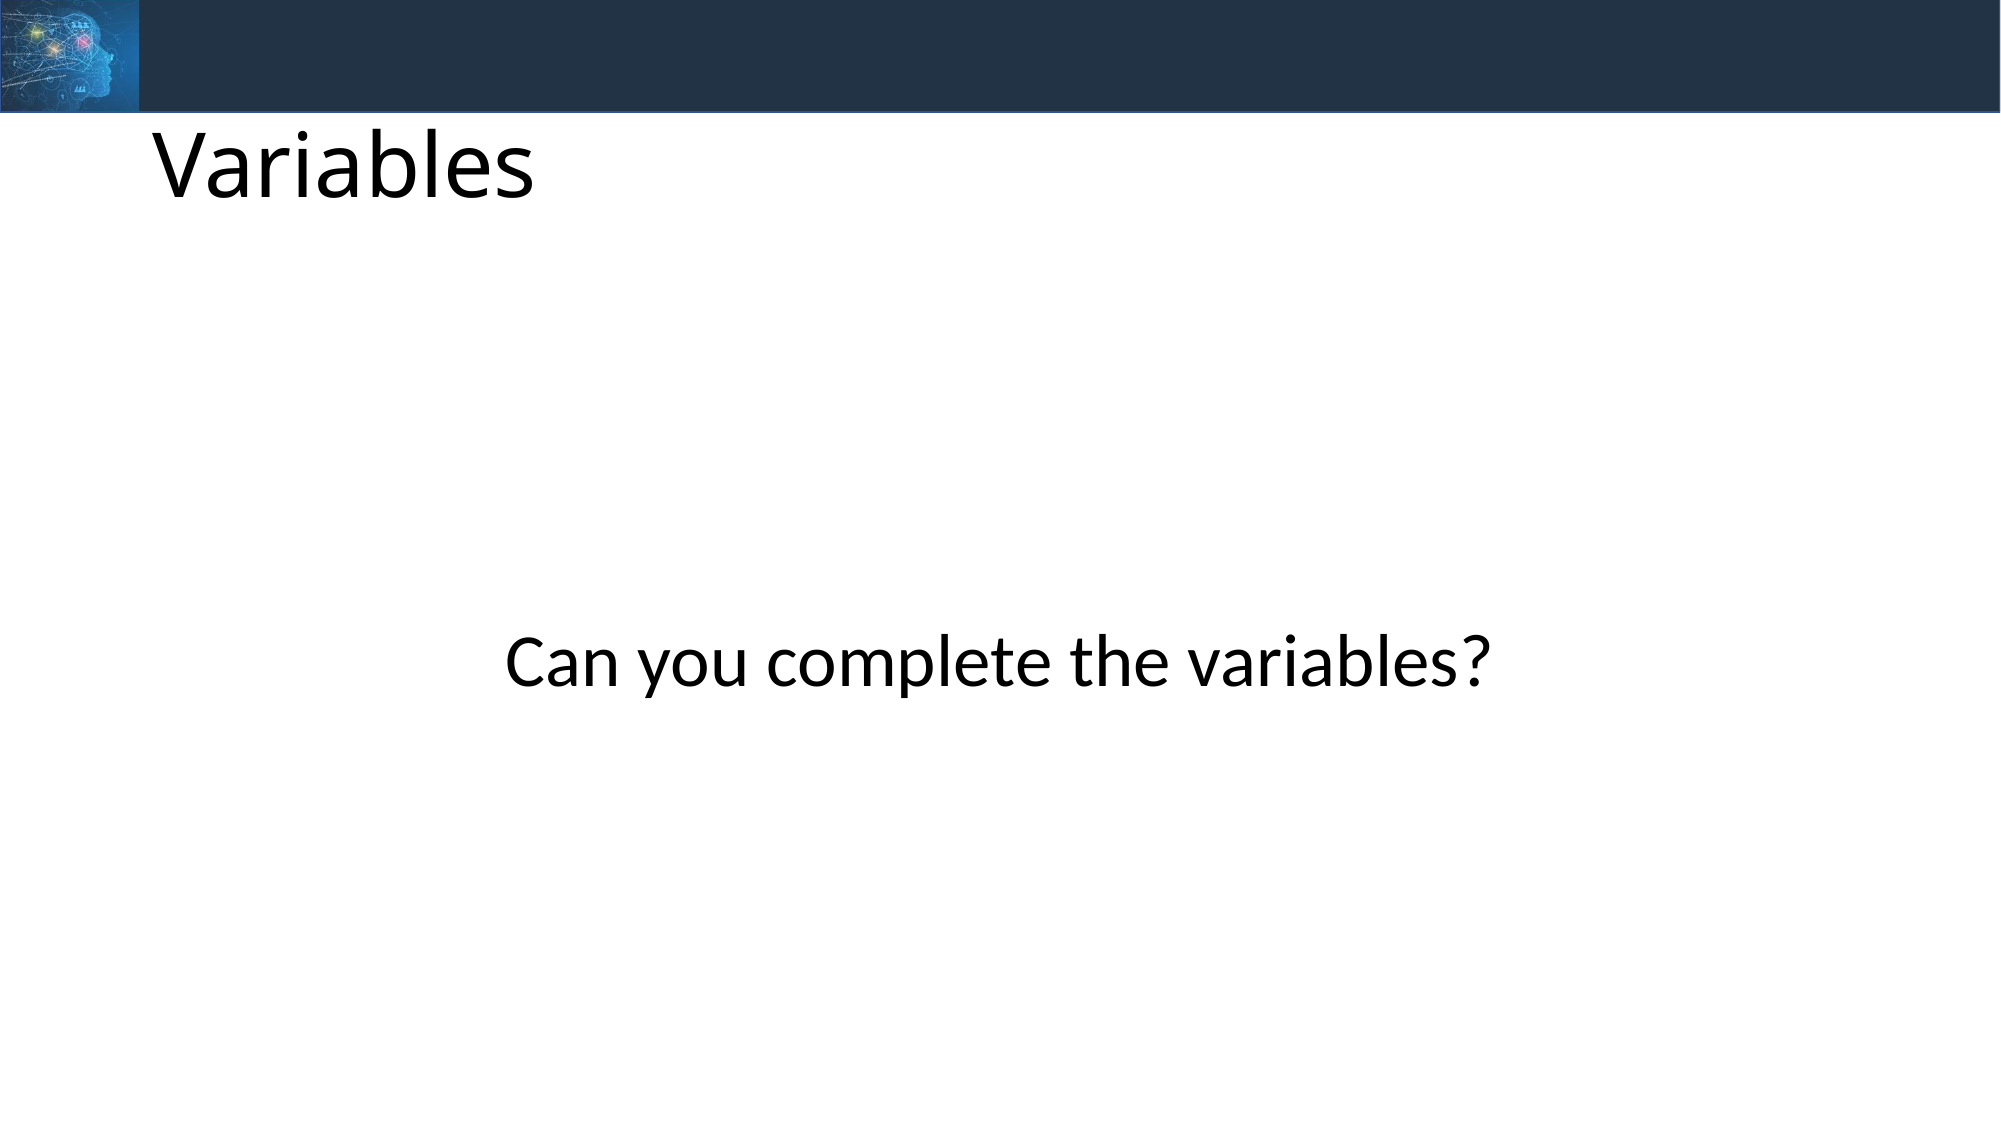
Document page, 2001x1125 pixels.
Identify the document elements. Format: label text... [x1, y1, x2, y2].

picture [2, 0, 140, 111]
title Variables [137, 59, 1863, 278]
list Can you complete the variables? [137, 299, 1863, 1014]
